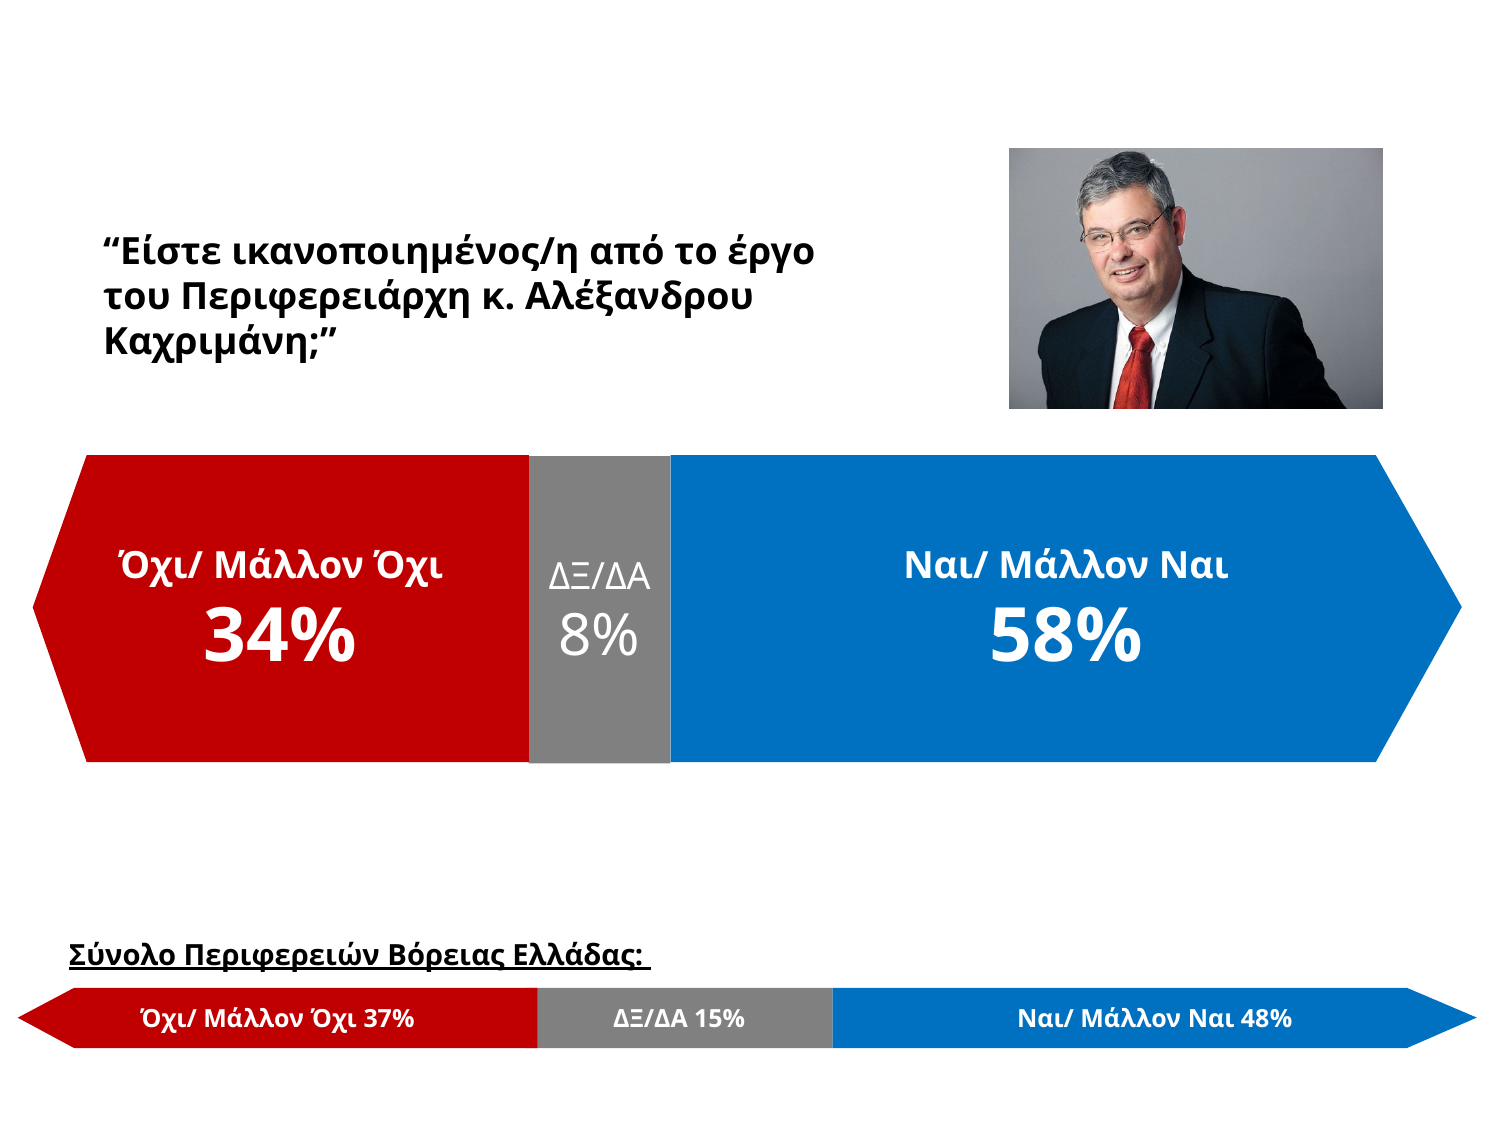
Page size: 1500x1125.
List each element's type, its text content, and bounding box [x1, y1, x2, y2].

text_box Ναι/ Μάλλον Ναι 58% [670, 455, 1462, 763]
text_box ΔΞ/ΔΑ 8% [527, 454, 672, 765]
text_box “Είστε ικανοποιημένος/η από το έργο του Περιφερειάρχη κ. Αλέξανδρου Καχριμάνη;” [88, 220, 1004, 370]
text_box ΔΞ/ΔΑ 15% [523, 986, 835, 1050]
picture [1009, 148, 1383, 410]
text_box Όχι/ Μάλλον Όχι 34% [32, 455, 529, 763]
text_box Ναι/ Μάλλον Ναι 48% [832, 987, 1477, 1049]
text_box Σύνολο Περιφερειών Βόρειας Ελλάδας: [54, 928, 666, 979]
text_box Όχι/ Μάλλον Όχι 37% [17, 987, 538, 1049]
